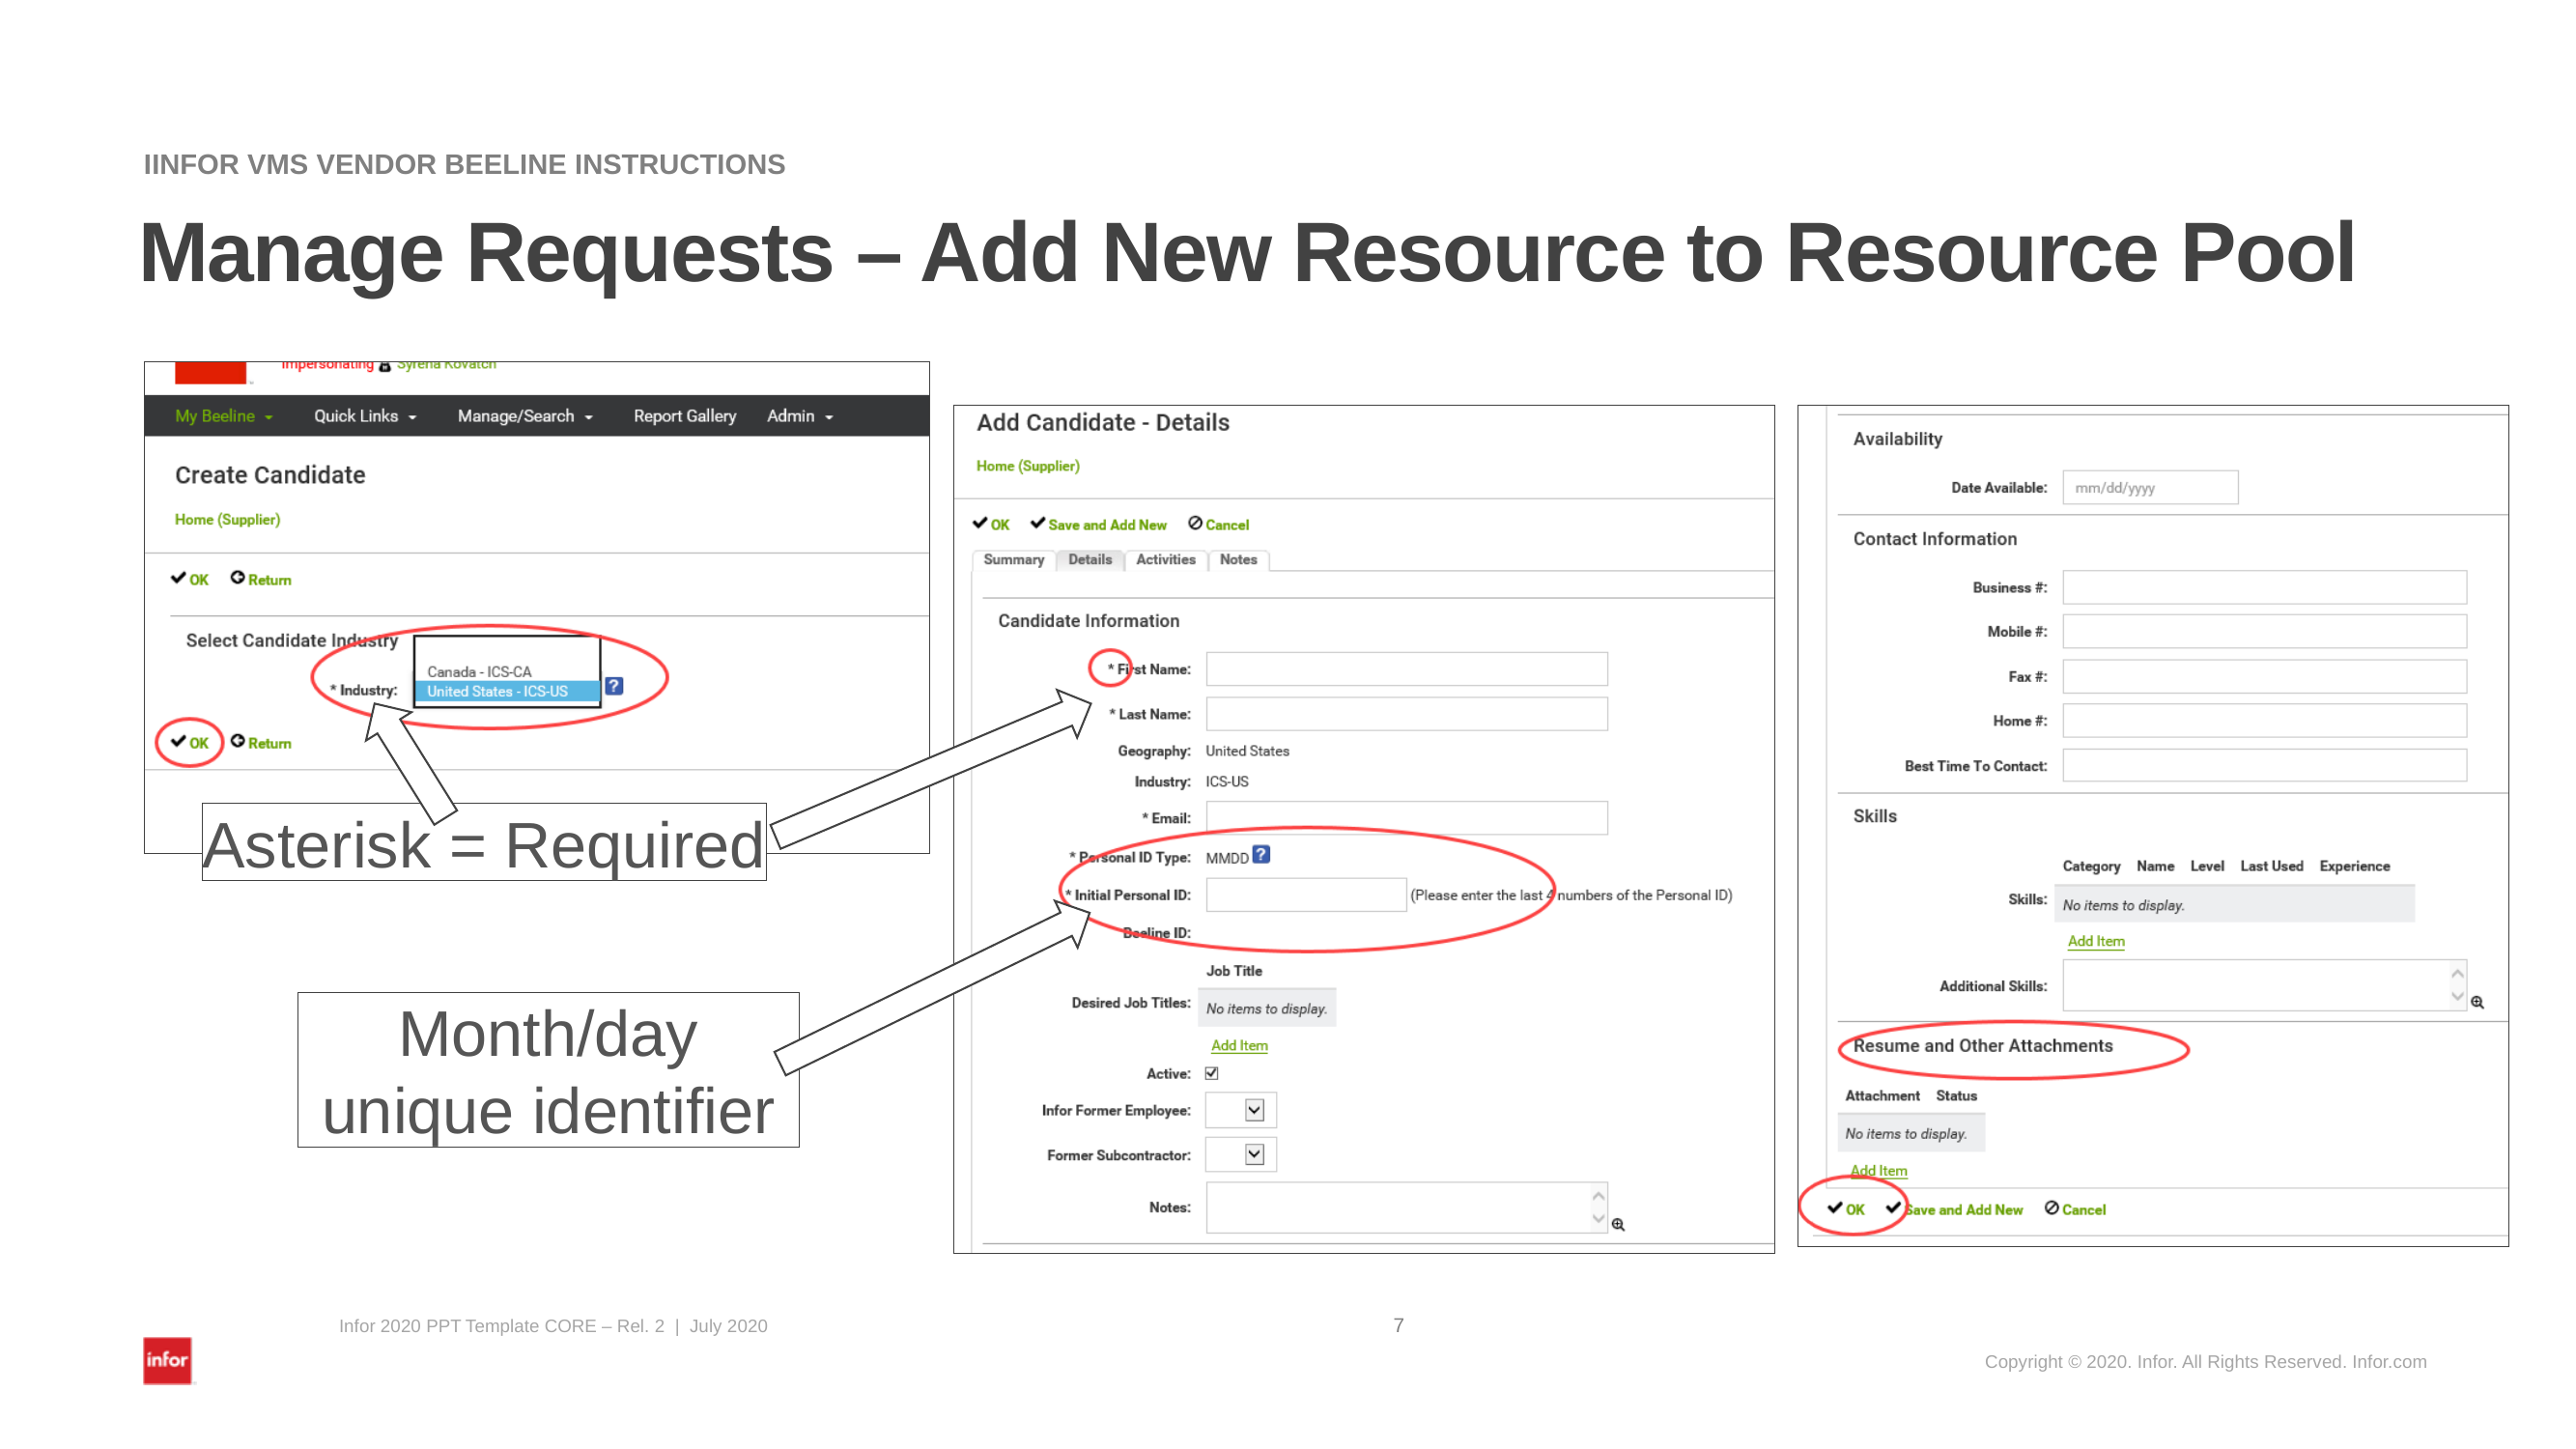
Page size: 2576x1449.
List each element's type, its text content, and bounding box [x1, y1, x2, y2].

text_box Asterisk = Required [202, 854, 767, 881]
slide_number 7 [1386, 1312, 1412, 1338]
picture [143, 1337, 197, 1385]
footer Infor 2020 PPT Template CORE – Rel. 2 | July 2020 [339, 1314, 1209, 1336]
text_box [930, 746, 953, 787]
text_box [773, 963, 953, 1077]
picture [953, 405, 1775, 1254]
list IINFOR VMS VENDOR BEELINE INSTRUCTIONS [143, 145, 2431, 180]
picture [144, 361, 930, 854]
text_box Month/day unique identifier [297, 992, 800, 1148]
picture [1798, 405, 2509, 1247]
title Manage Requests – Add New Resource to Resource Pool [138, 209, 2429, 384]
